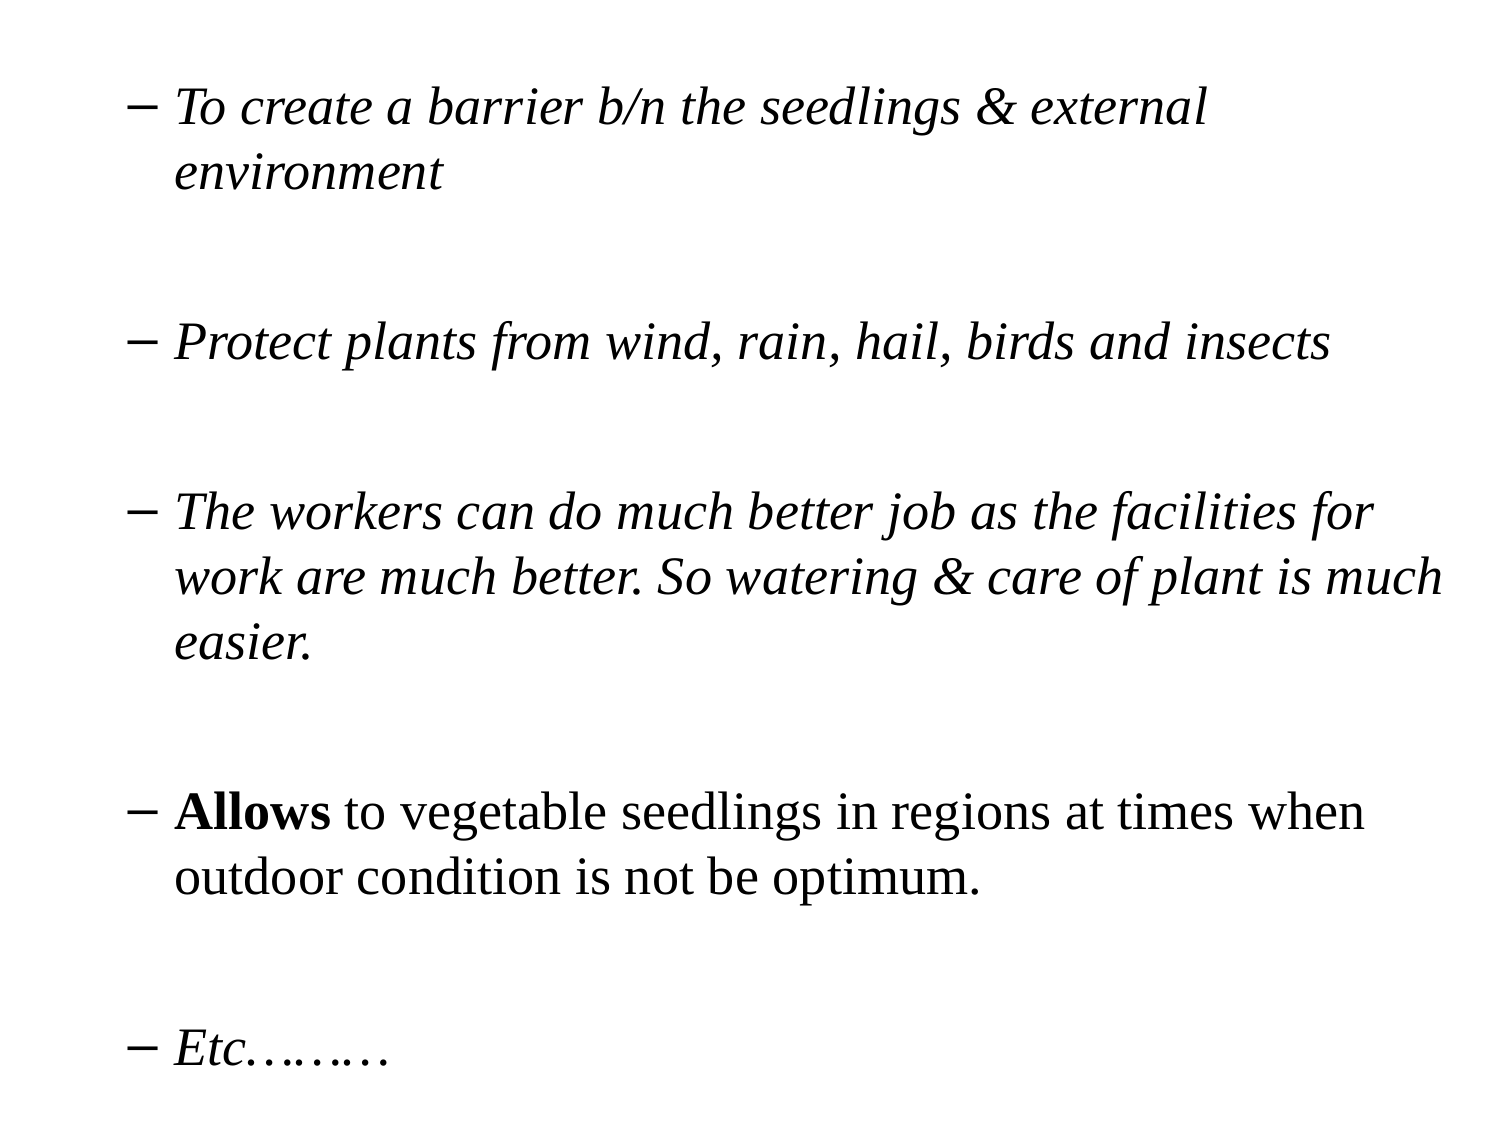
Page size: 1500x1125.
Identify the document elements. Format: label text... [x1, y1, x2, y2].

list To create a barrier b/n the seedlings & external environment Protect plants from wind, rain, hail, birds and insects The workers can do much better job as the facilities for work are much better. So watering & care of plant is much easier. Allows to vegetable seedlings in regions at times when outdoor condition is not be optimum. Etc……… [37, 62, 1475, 1125]
